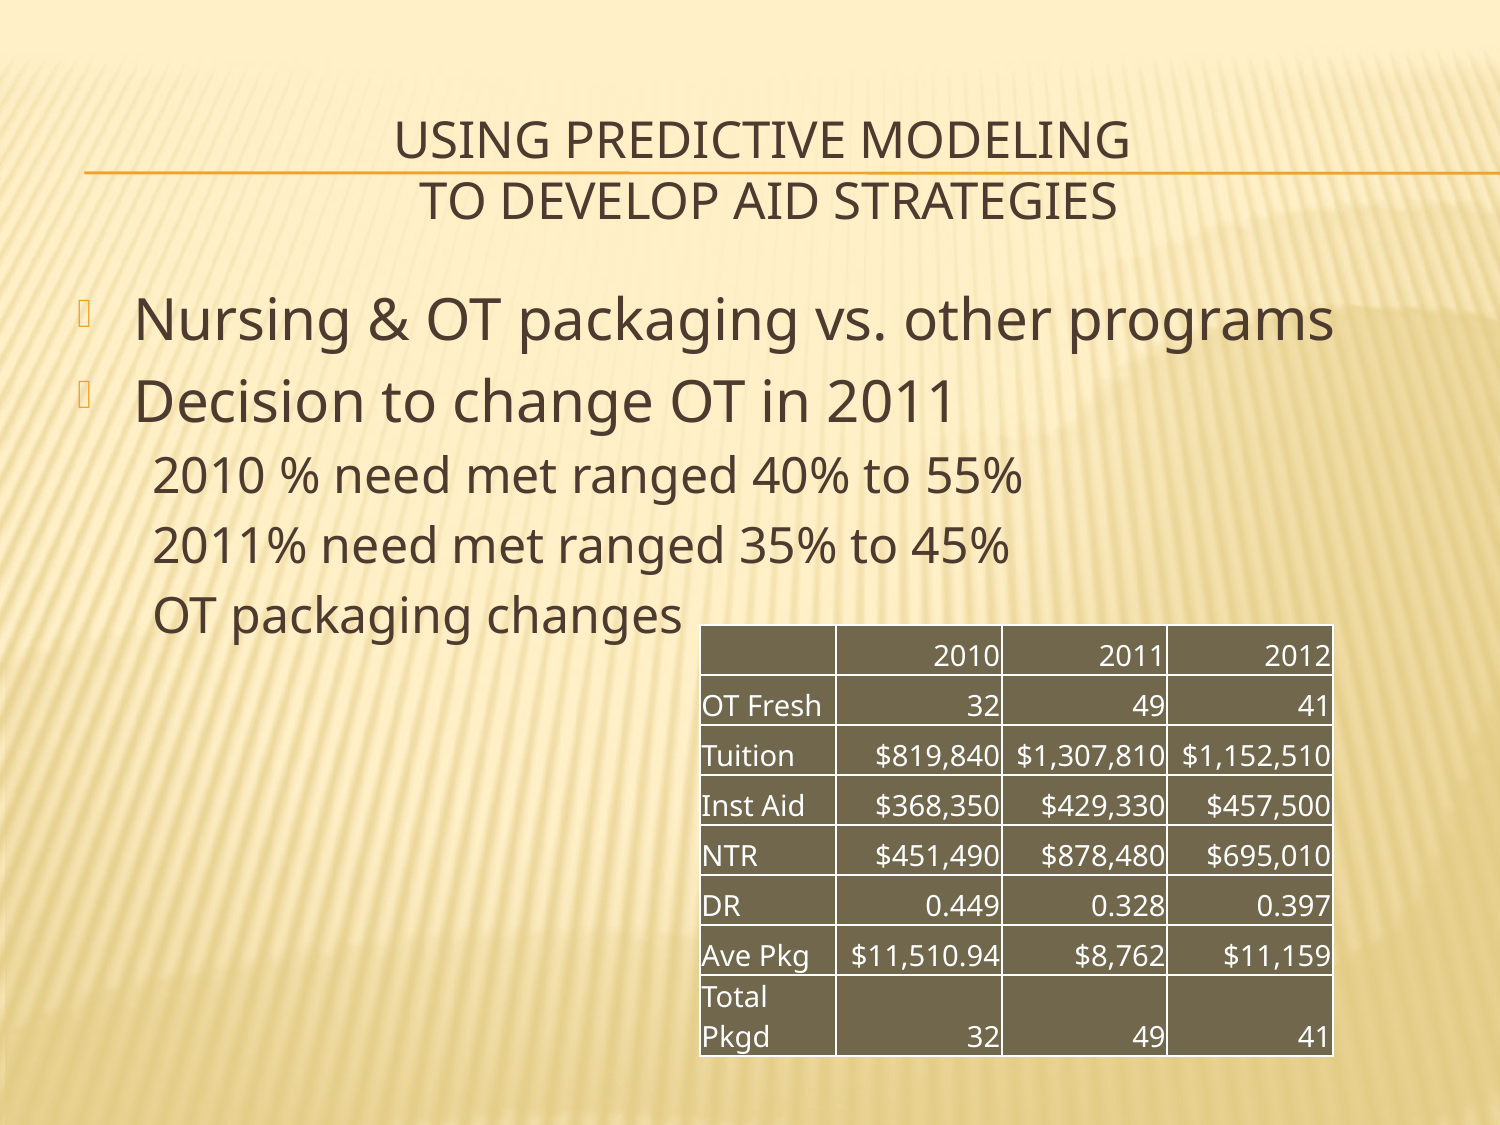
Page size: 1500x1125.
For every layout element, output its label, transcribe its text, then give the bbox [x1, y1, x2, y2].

table_cell DR [701, 876, 835, 924]
table_cell Ave Pkg [701, 926, 835, 974]
title Using Predictive Modeling to Develop Aid Strategies [50, 99, 1475, 238]
table_cell $1,152,510 [1168, 726, 1332, 774]
table_header 2011 [1003, 626, 1166, 674]
table_cell $819,840 [837, 726, 1001, 774]
table_cell Inst Aid [701, 776, 835, 824]
table_cell 32 [837, 976, 1001, 1055]
table_header 2012 [1168, 626, 1332, 674]
table_cell Total Pkgd [701, 976, 835, 1055]
table_cell $11,510.94 [837, 926, 1001, 974]
table_cell $878,480 [1003, 826, 1166, 874]
table_cell $451,490 [837, 826, 1001, 874]
table_cell OT Fresh [701, 676, 835, 724]
table_cell $8,762 [1003, 926, 1166, 974]
table_cell 32 [837, 676, 1001, 724]
table_cell $429,330 [1003, 776, 1166, 824]
table_cell 0.449 [837, 876, 1001, 924]
table_cell $368,350 [837, 776, 1001, 824]
table_cell 0.397 [1168, 876, 1332, 924]
table_cell 41 [1168, 676, 1332, 724]
list Nursing & OT packaging vs. other programs Decision to change OT in 2011 2010 % need met ranged 40% to 55% 2011% need met ranged 35% to 45% OT packaging changes [62, 275, 1450, 675]
table_header [701, 626, 835, 674]
table_cell Tuition [701, 726, 835, 774]
table_header 2010 [837, 626, 1001, 674]
table_cell 49 [1003, 976, 1166, 1055]
table_cell 0.328 [1003, 876, 1166, 924]
table_cell NTR [701, 826, 835, 874]
table_cell $1,307,810 [1003, 726, 1166, 774]
table_cell $457,500 [1168, 776, 1332, 824]
table_cell 49 [1003, 676, 1166, 724]
table_cell $695,010 [1168, 826, 1332, 874]
table_cell $11,159 [1168, 926, 1332, 974]
table_cell 41 [1168, 976, 1332, 1055]
